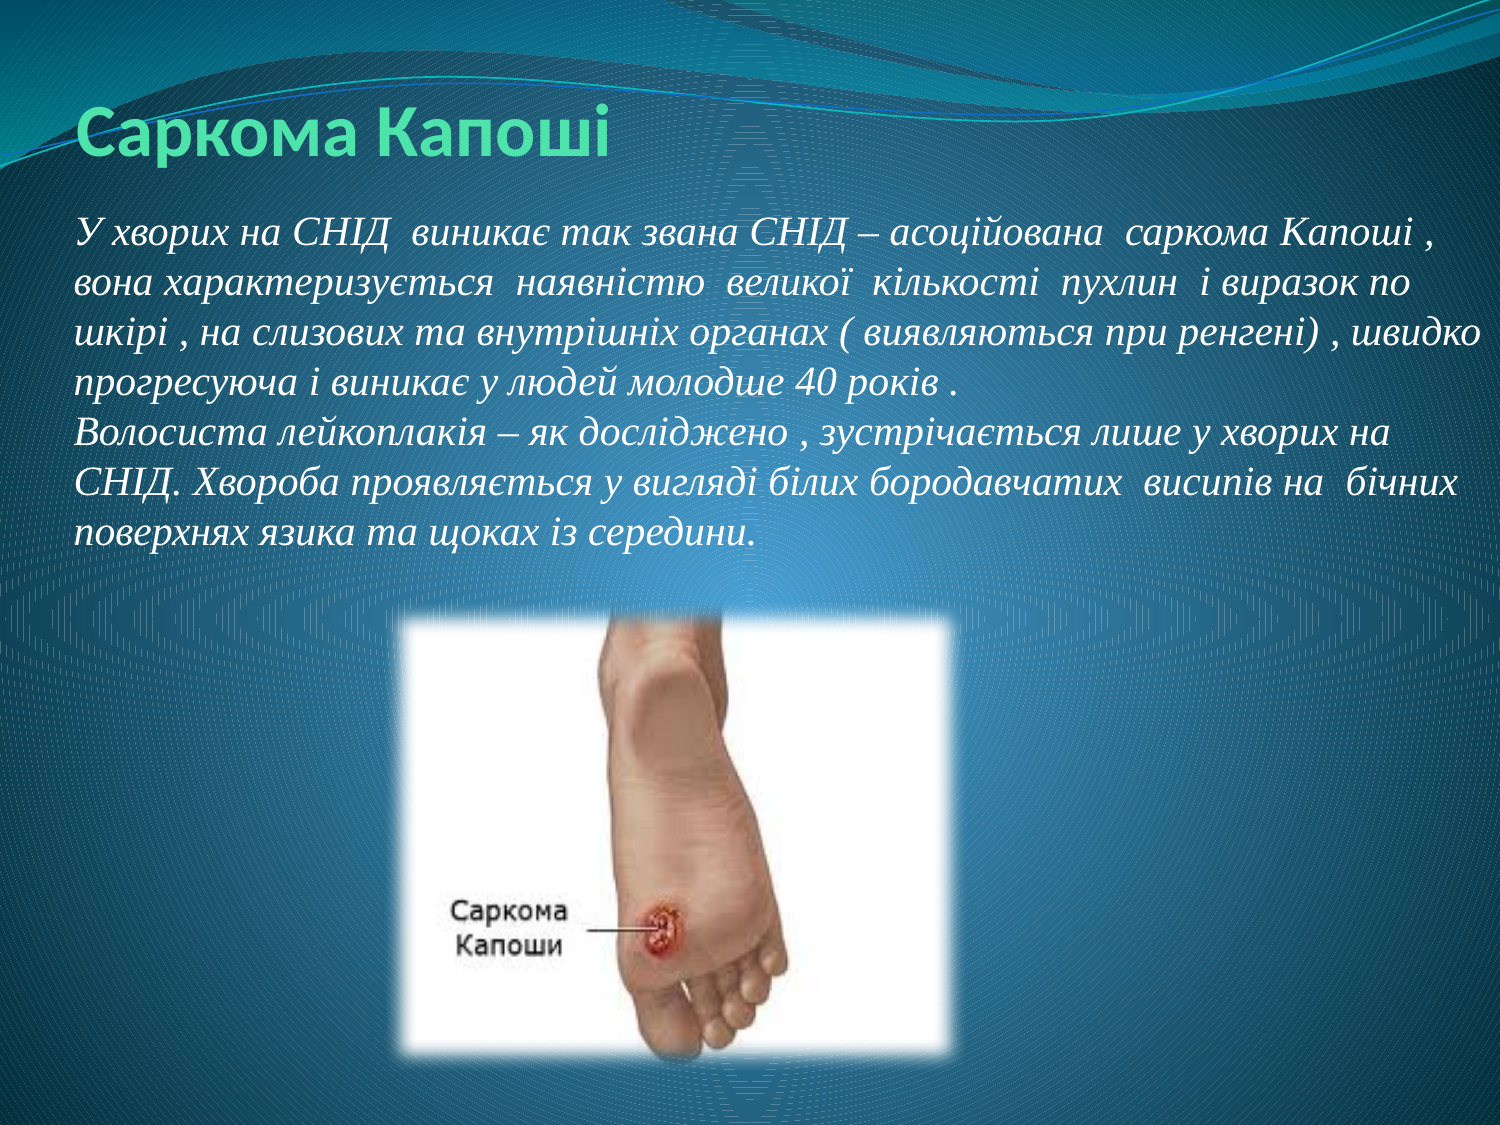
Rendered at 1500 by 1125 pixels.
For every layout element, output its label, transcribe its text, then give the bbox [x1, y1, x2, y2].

picture [381, 600, 968, 1074]
text_box У хворих на СНІД виникає так звана СНІД – асоційована саркома Капоші , вона характеризується наявністю великої кількості пухлин і виразок по шкірі , на слизових та внутрішніх органах ( виявляються при ренгені) , швидко прогресуюча і виникає у людей молодше 40 років . Волосиста лейкоплакія – як досліджено , зустрічається лише у хворих на СНІД. Хвороба проявляється у вигляді білих бородавчатих висипів на бічних поверхнях язика та щоках із середини. [58, 196, 1500, 607]
title Саркома Капоші [76, 0, 1352, 172]
